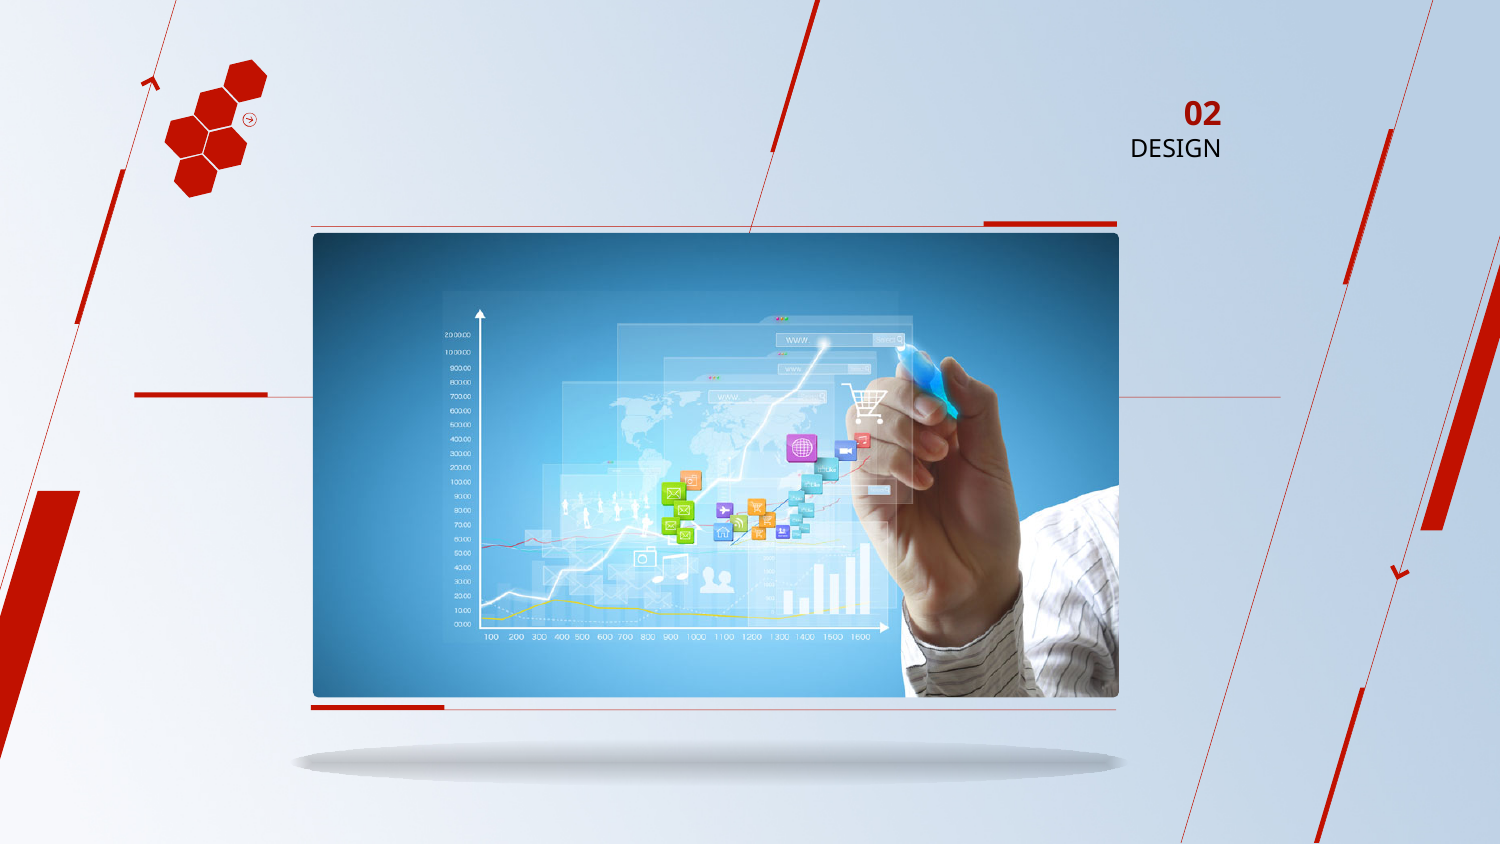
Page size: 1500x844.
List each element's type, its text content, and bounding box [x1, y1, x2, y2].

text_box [666, 235, 822, 390]
text_box [193, 87, 238, 131]
text_box [0, 490, 81, 760]
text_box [134, 392, 1281, 398]
text_box 02 DESIGN [1114, 84, 1237, 170]
text_box [1342, 129, 1394, 285]
picture [0, 0, 1500, 844]
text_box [666, 0, 822, 219]
text_box [289, 738, 1129, 786]
text_box [74, 169, 126, 324]
text_box [826, 234, 1119, 390]
text_box [223, 59, 268, 103]
text_box [164, 115, 209, 159]
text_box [666, 406, 822, 505]
text_box [312, 235, 661, 390]
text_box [310, 221, 1118, 227]
text_box [246, 116, 254, 123]
text_box [173, 154, 218, 198]
text_box [1420, 263, 1500, 531]
text_box [1392, 565, 1409, 578]
text_box [1313, 687, 1365, 843]
text_box [141, 78, 159, 90]
text_box [312, 406, 1119, 698]
text_box [203, 126, 248, 170]
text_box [310, 704, 1117, 711]
